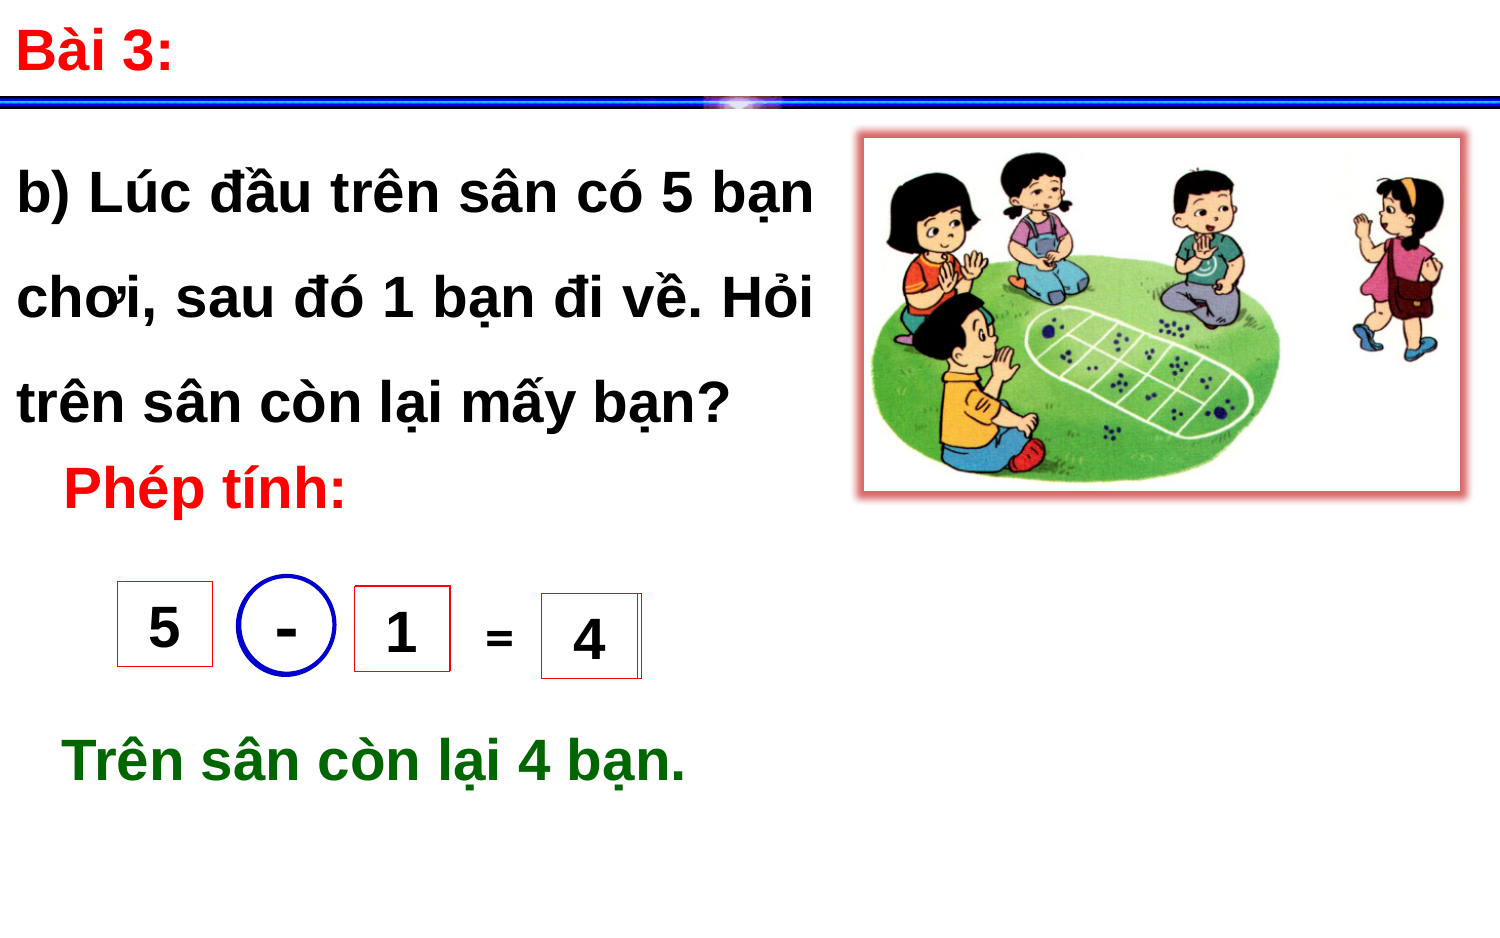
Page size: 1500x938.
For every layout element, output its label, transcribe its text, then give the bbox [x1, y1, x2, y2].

text_box 5 [117, 581, 213, 667]
text_box Trên sân còn lại 4 bạn. [47, 714, 703, 799]
text_box - [237, 573, 337, 676]
text_box ? [638, 593, 642, 679]
text_box Phép tính: [48, 442, 364, 528]
text_box 4 [541, 593, 638, 679]
text_box = [470, 591, 530, 676]
picture [863, 137, 1460, 491]
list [0, 95, 1500, 109]
text_box b) Lúc đầu trên sân có 5 bạn chơi, sau đó 1 bạn đi về. Hỏi trên sân còn lại mấy bạn? [1, 116, 831, 442]
text_box 1 [354, 586, 450, 672]
text_box Bài 3: [1, 4, 190, 90]
